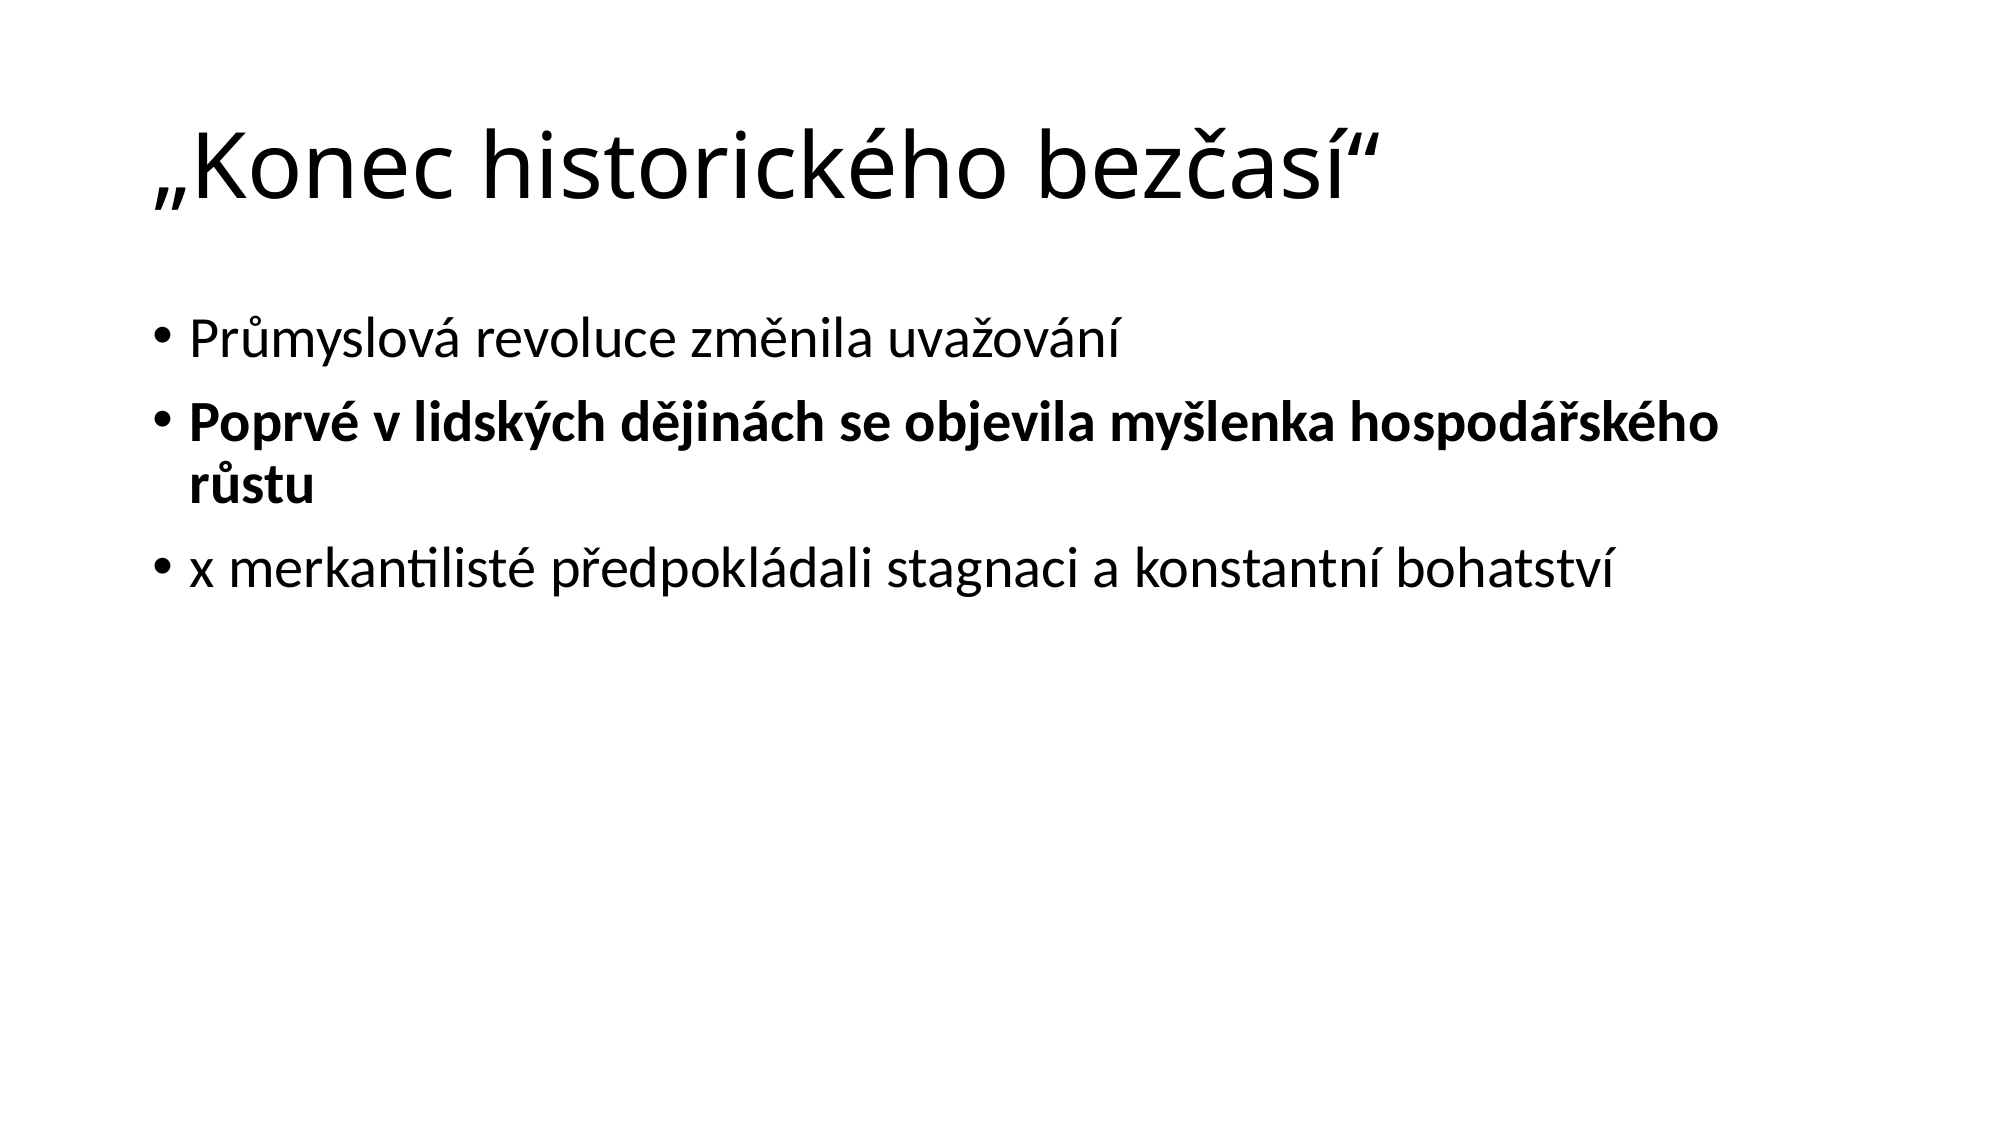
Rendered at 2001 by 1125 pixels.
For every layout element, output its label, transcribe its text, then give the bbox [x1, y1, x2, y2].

title „Konec historického bezčasí“ [137, 59, 1863, 278]
list Průmyslová revoluce změnila uvažování Poprvé v lidských dějinách se objevila myšlenka hospodářského růstu x merkantilisté předpokládali stagnaci a konstantní bohatství [137, 299, 1863, 1014]
